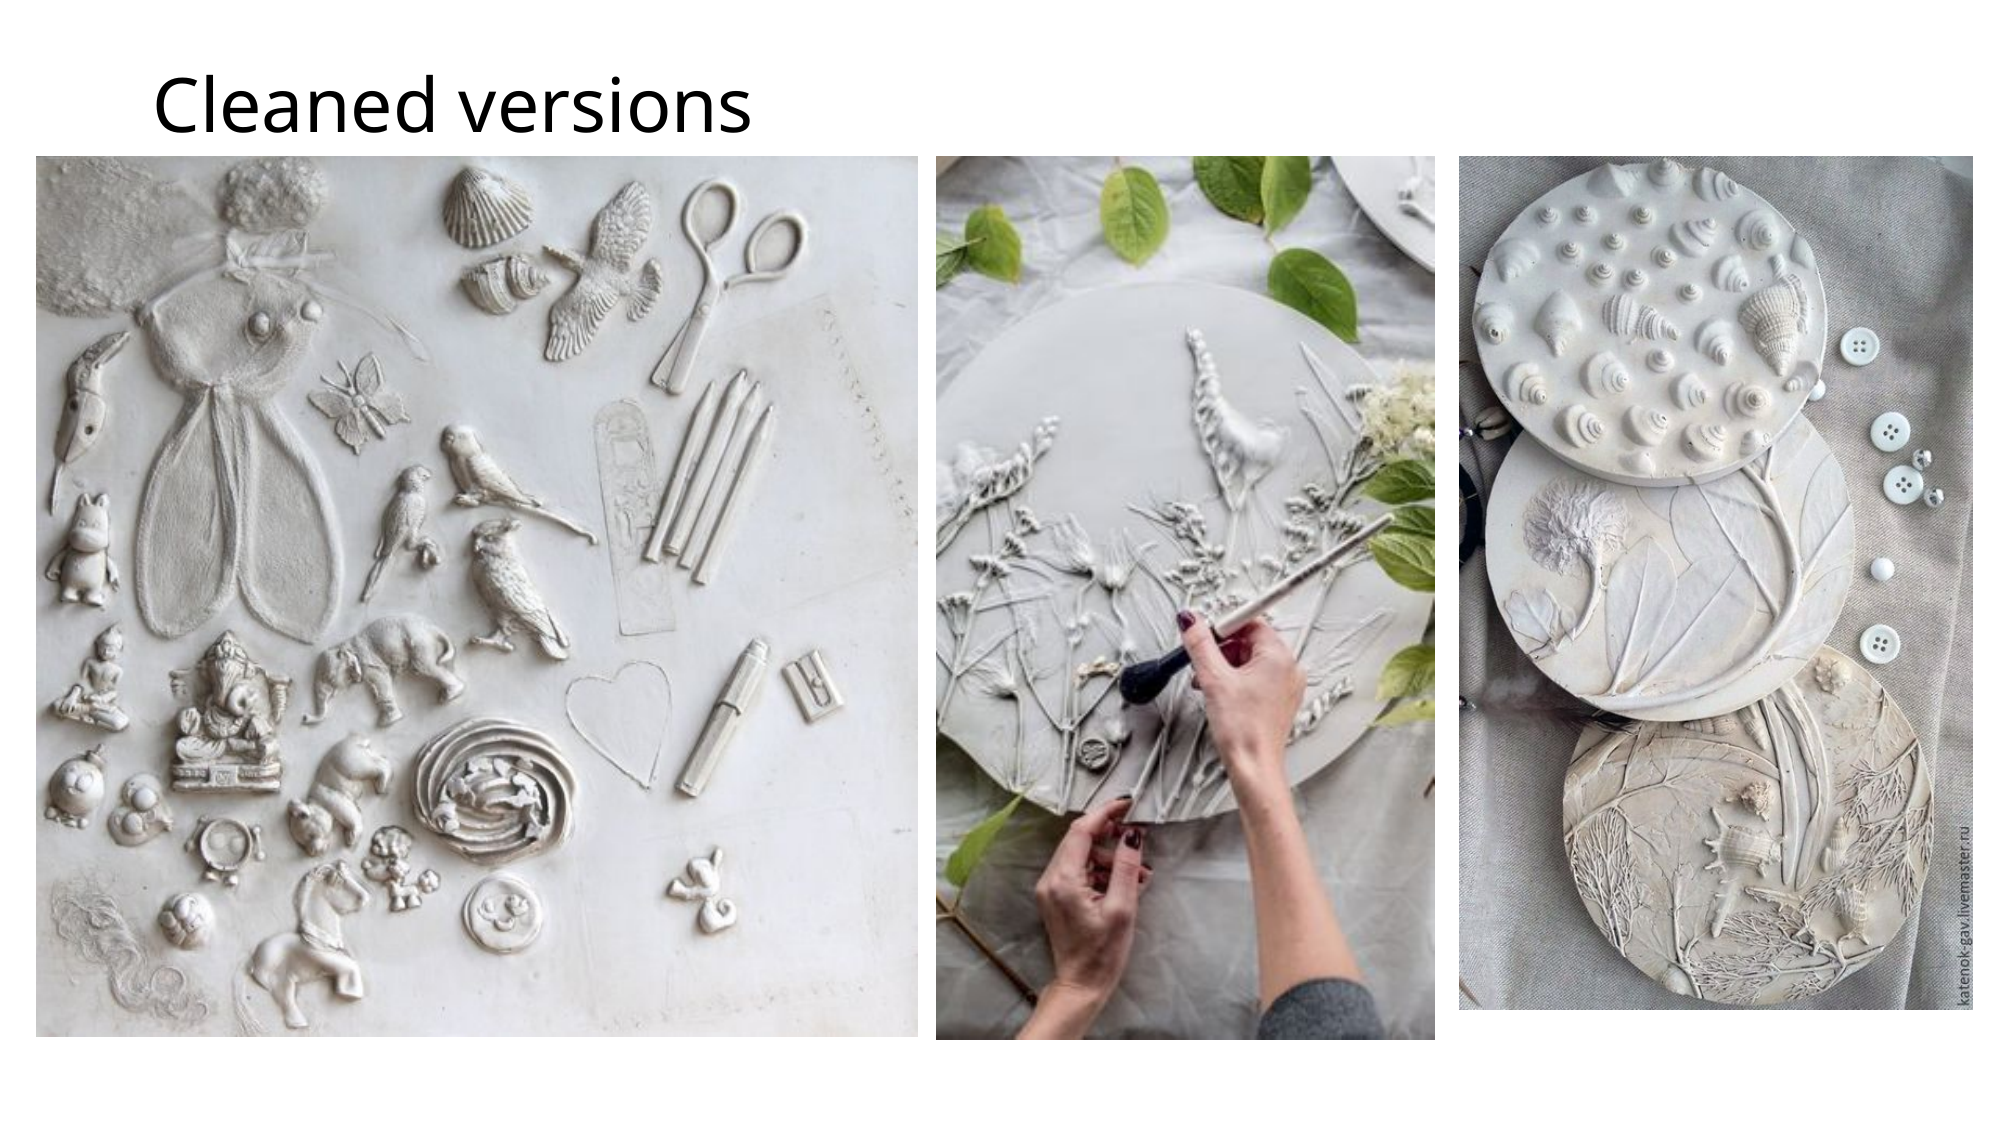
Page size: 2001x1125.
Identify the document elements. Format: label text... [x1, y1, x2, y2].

picture [1459, 156, 1973, 1010]
title Cleaned versions [137, 59, 1863, 157]
picture [35, 156, 918, 1037]
picture [936, 156, 1435, 1040]
